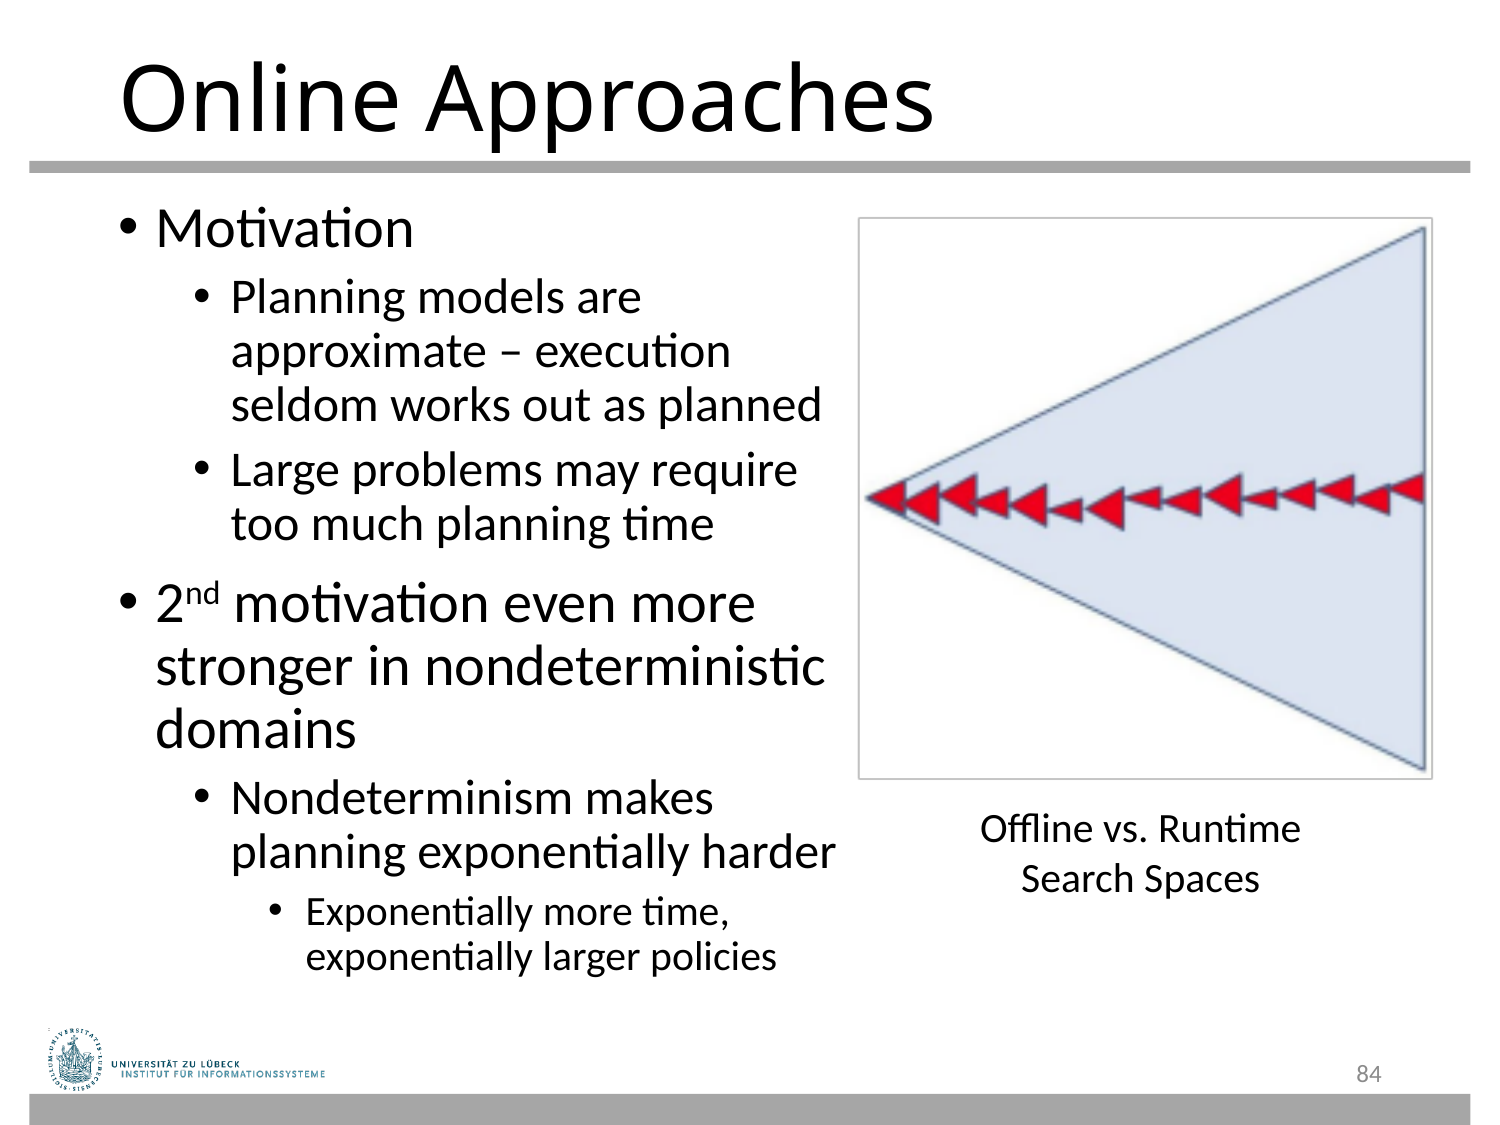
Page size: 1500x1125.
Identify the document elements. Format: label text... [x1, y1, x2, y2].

title Online Approaches [103, 42, 1397, 161]
picture [806, 204, 1457, 783]
text_box Offline vs. Runtime Search Spaces [965, 793, 1317, 908]
list Motivation Planning models are approximate – execution seldom works out as planned Large problems may require too much planning time 2nd motivation even more stronger in nondeterministic domains Nondeterminism makes planning exponentially harder Exponentially more time, exponentially larger policies [103, 189, 860, 1014]
slide_number 84 [1059, 1042, 1397, 1103]
